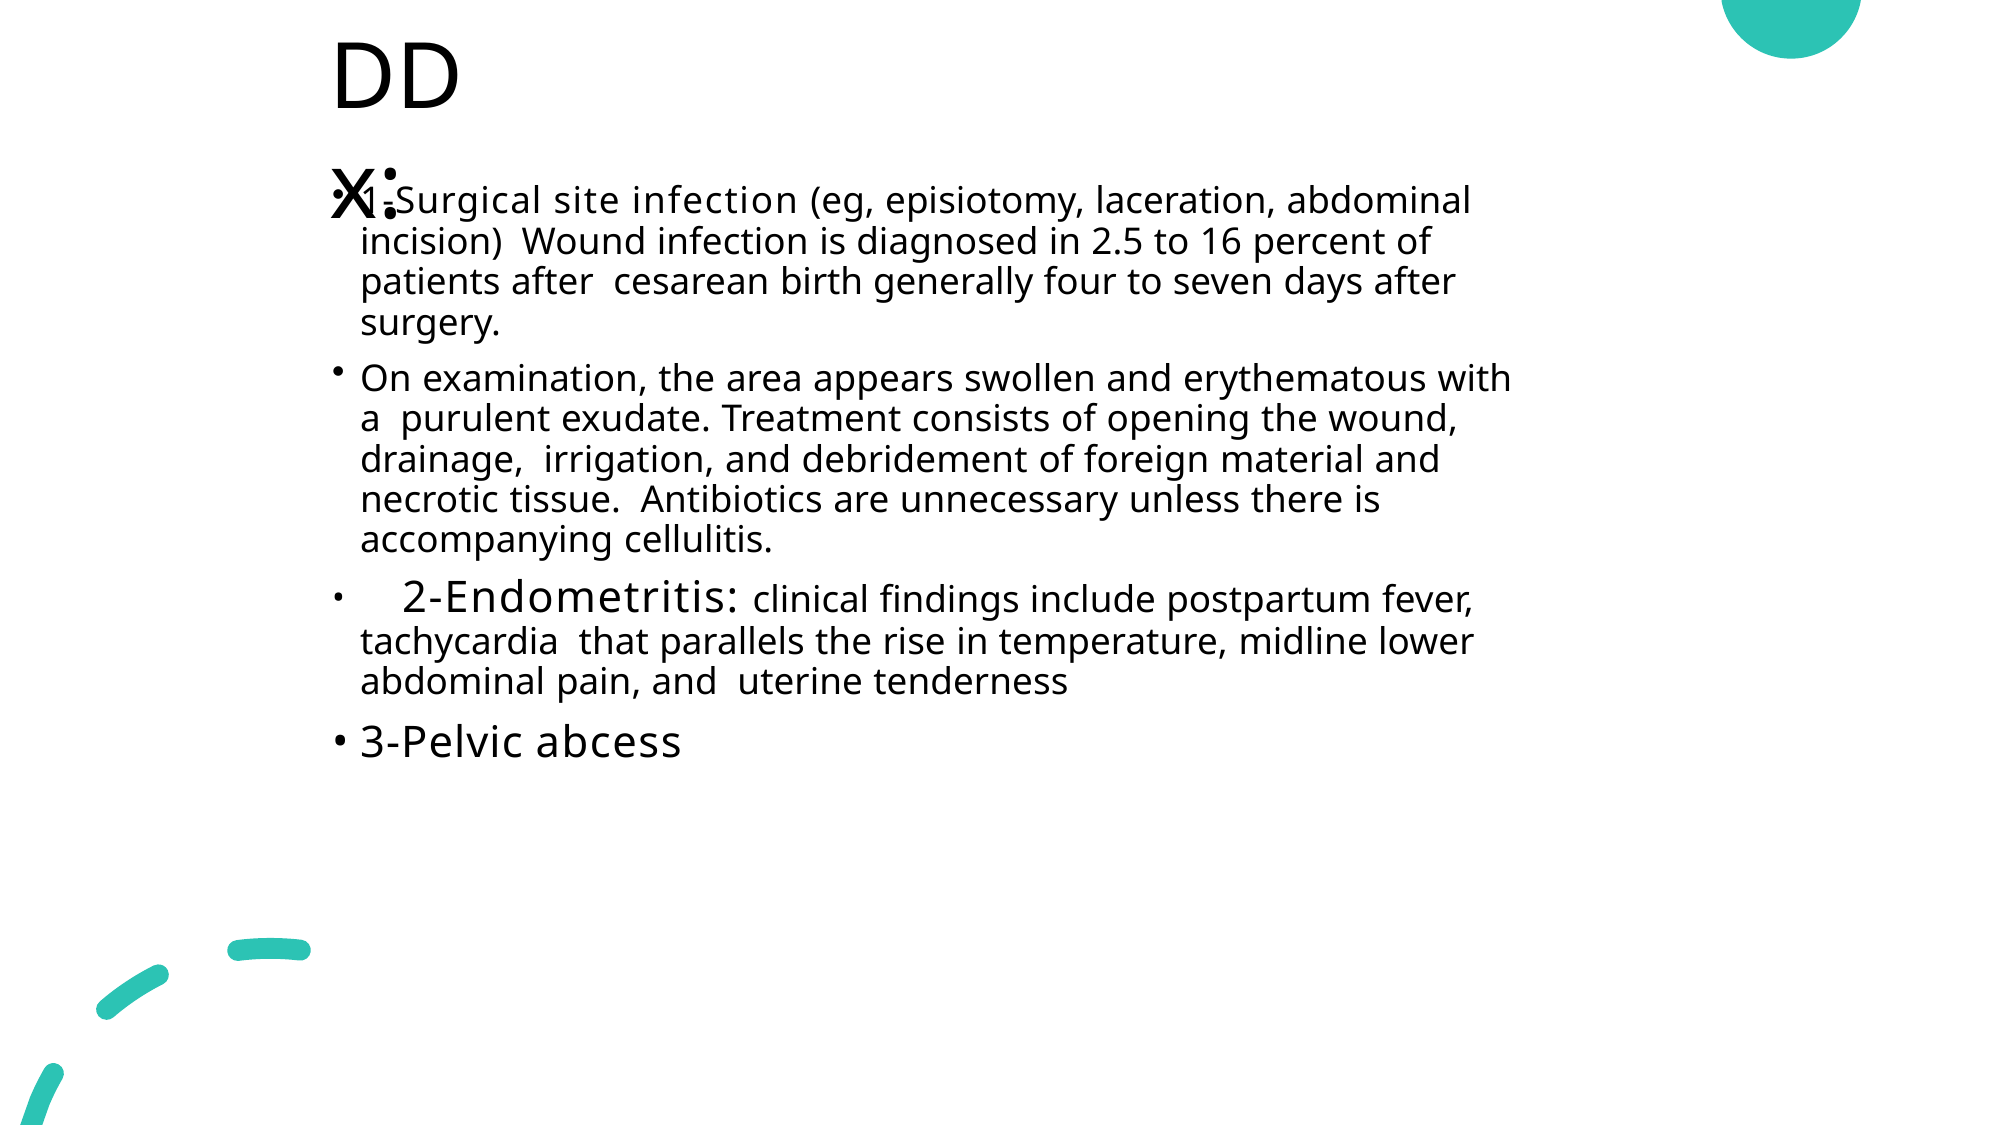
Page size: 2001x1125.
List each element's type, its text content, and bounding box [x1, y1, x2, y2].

text_box 1-Surgical site infection (eg, episiotomy, laceration, abdominal incision) Wound infection is diagnosed in 2.5 to 16 percent of patients after cesarean birth generally four to seven days after surgery. On examination, the area appears swollen and erythematous with a purulent exudate. Treatment consists of opening the wound, drainage, irrigation, and debridement of foreign material and necrotic tissue. Antibiotics are unnecessary unless there is accompanying cellulitis. 2-Endometritis: clinical findings include postpartum fever, tachycardia that parallels the rise in temperature, midline lower abdominal pain, and uterine tenderness 3-Pelvic abcess [330, 173, 1588, 766]
title DDx: [327, 14, 484, 238]
